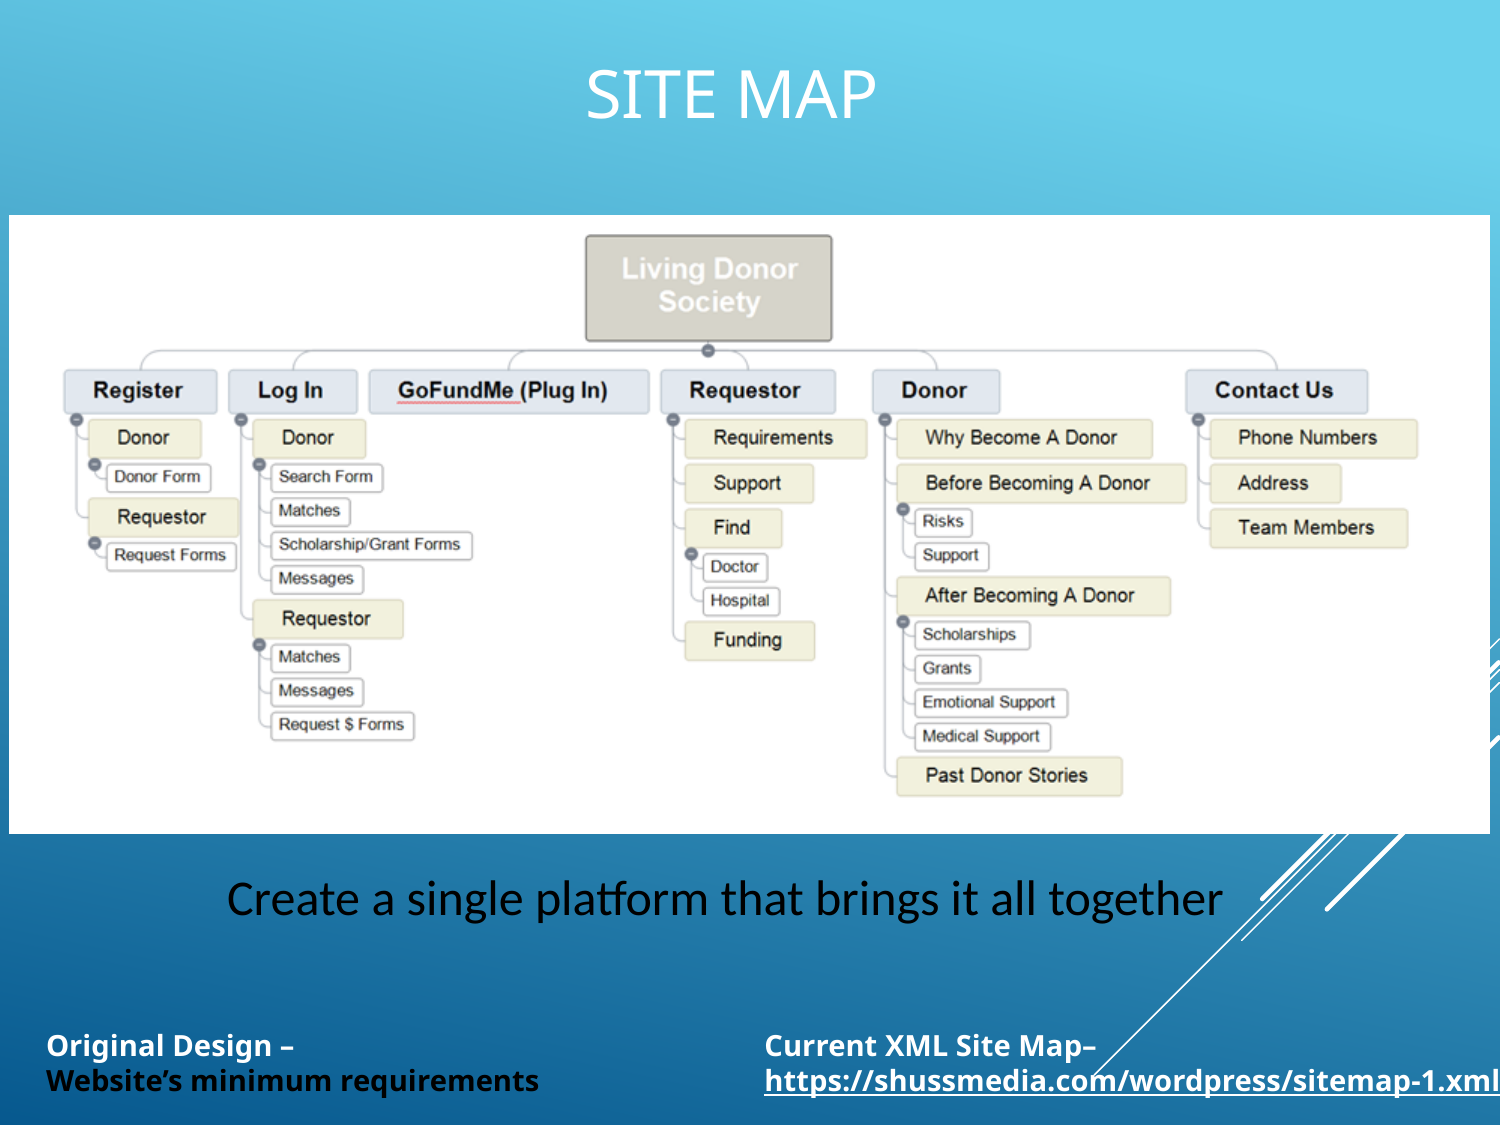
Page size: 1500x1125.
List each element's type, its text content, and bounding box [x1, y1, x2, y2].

text_box Original Design – Website’s minimum requirements [31, 1020, 673, 1105]
list Create a single platform that brings it all together [212, 857, 1288, 949]
text_box Site Map [194, 2, 1270, 181]
picture [9, 214, 1490, 834]
text_box Current XML Site Map– https://shussmedia.com/wordpress/sitemap-1.xml [749, 1020, 1500, 1110]
